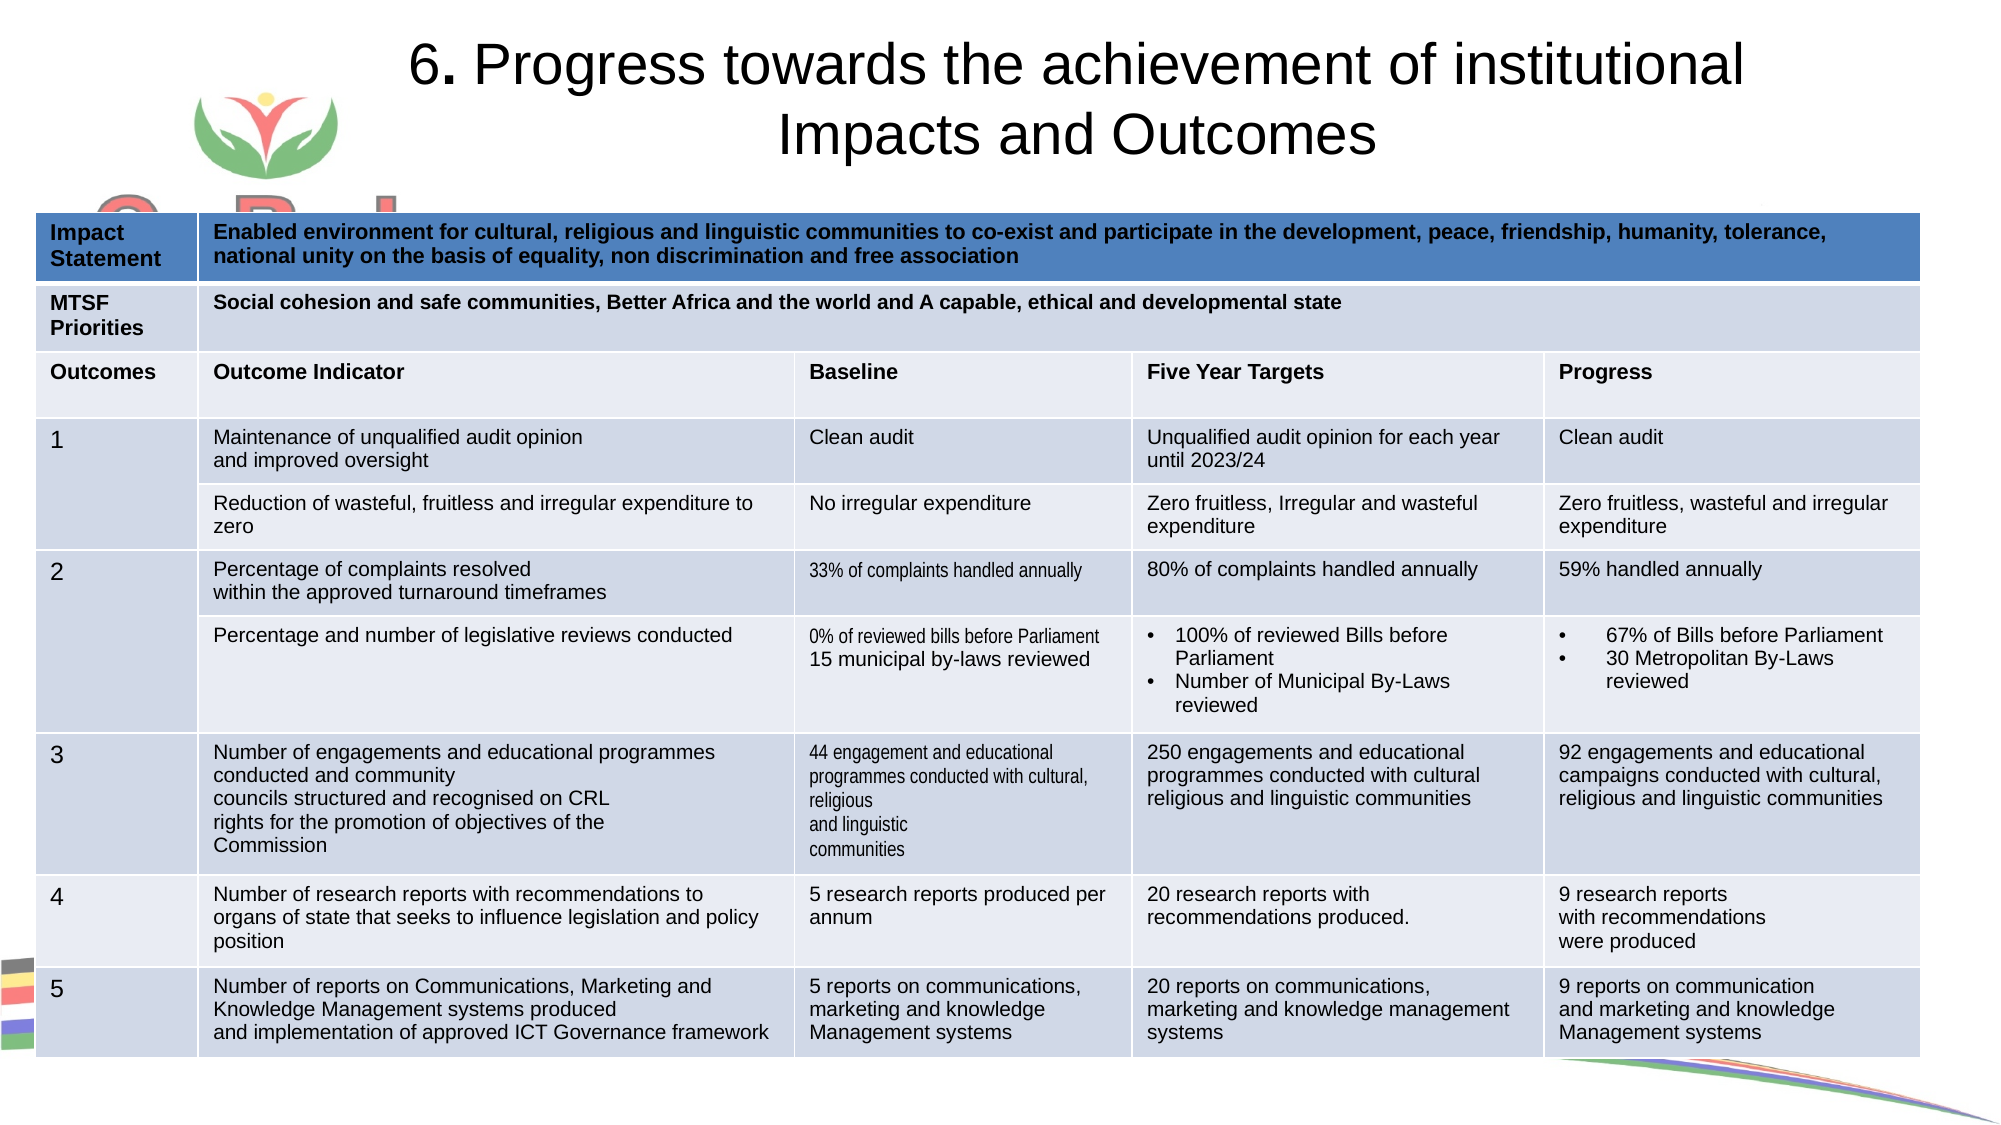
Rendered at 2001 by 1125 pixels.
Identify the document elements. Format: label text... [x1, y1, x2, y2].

table_cell 9 research reports with recommendations were produced [1545, 876, 1920, 966]
table_cell 59% handled annually [1545, 551, 1920, 615]
table_cell Outcomes [36, 353, 197, 417]
table_cell 3 [36, 734, 197, 874]
table_cell External and Internal Communication Strategy has been approved [0, 0, 2000, 1125]
table_cell 9 reports on communication and marketing and knowledge Management systems [1545, 968, 1920, 1057]
table_cell Clean audit [1545, 419, 1920, 483]
title 6. Progress towards the achievement of institutional Impacts and Outcomes [385, 9, 1771, 173]
table_cell Number of engagements and educational programmes conducted and community councils structured and recognised on CRL rights for the promotion of objectives of the Commission [199, 734, 794, 874]
table_cell Zero fruitless, Irregular and wasteful expenditure [1133, 485, 1543, 549]
table_cell 1 [36, 419, 197, 549]
table_cell Zero fruitless, wasteful and irregular expenditure [1545, 485, 1920, 549]
table_cell Percentage of complaints resolved within the approved turnaround timeframes [199, 551, 794, 615]
table_cell 20 research reports with recommendations produced. [1133, 876, 1543, 966]
table_cell 0% of reviewed bills before Parliament 15 municipal by-laws reviewed [795, 617, 1131, 732]
table_cell Social cohesion and safe communities, Better Africa and the world and A capable, ethical and developmental state [199, 286, 1920, 351]
table_header Enabled environment for cultural, religious and linguistic communities to co-exist and participate in the development, peace, friendship, humanity, tolerance, national unity on the basis of equality, non discrimination and free association [199, 213, 1920, 281]
table_cell 92 engagements and educational campaigns conducted with cultural, religious and linguistic communities [1545, 734, 1920, 874]
table_cell Outcome Indicator [199, 353, 794, 417]
table_cell 5 [36, 968, 197, 1057]
table_cell Reduction of wasteful, fruitless and irregular expenditure to zero [199, 485, 794, 549]
table_cell Baseline [795, 353, 1131, 417]
table_cell Unqualified audit opinion for each year until 2023/24 [1133, 419, 1543, 483]
table_cell MTSF Priorities [36, 286, 197, 351]
table_cell 2 [36, 551, 197, 732]
table_cell Progress [1545, 353, 1920, 417]
table_cell 5 research reports produced per annum [795, 876, 1131, 966]
table_cell 250 engagements and educational programmes conducted with cultural religious and linguistic communities [1133, 734, 1543, 874]
table_cell 80% of complaints handled annually [1133, 551, 1543, 615]
table_cell Percentage and number of legislative reviews conducted [199, 617, 794, 732]
table_cell 67% of Bills before Parliament 30 Metropolitan By-Laws reviewed [1545, 617, 1920, 732]
table_cell 5 reports on communications, marketing and knowledge Management systems [795, 968, 1131, 1057]
table_header Impact Statement [36, 213, 197, 281]
table_cell No irregular expenditure [795, 485, 1131, 549]
table_cell 33% of complaints handled annually [795, 551, 1131, 615]
table_cell Clean audit [795, 419, 1131, 483]
table_cell Number of reports on Communications, Marketing and Knowledge Management systems produced and implementation of approved ICT Governance framework [199, 968, 794, 1057]
table_cell 4 [36, 876, 197, 966]
table_cell 44 engagement and educational programmes conducted with cultural, religious and linguistic communities [795, 734, 1131, 874]
table_cell Five Year Targets [1133, 353, 1543, 417]
table_cell Maintenance of unqualified audit opinion and improved oversight [199, 419, 794, 483]
table_cell 100% of reviewed Bills before Parliament Number of Municipal By-Laws reviewed [1133, 617, 1543, 732]
table_cell Number of research reports with recommendations to organs of state that seeks to influence legislation and policy position [199, 876, 794, 966]
table_cell 20 reports on communications, marketing and knowledge management systems [1133, 968, 1543, 1057]
